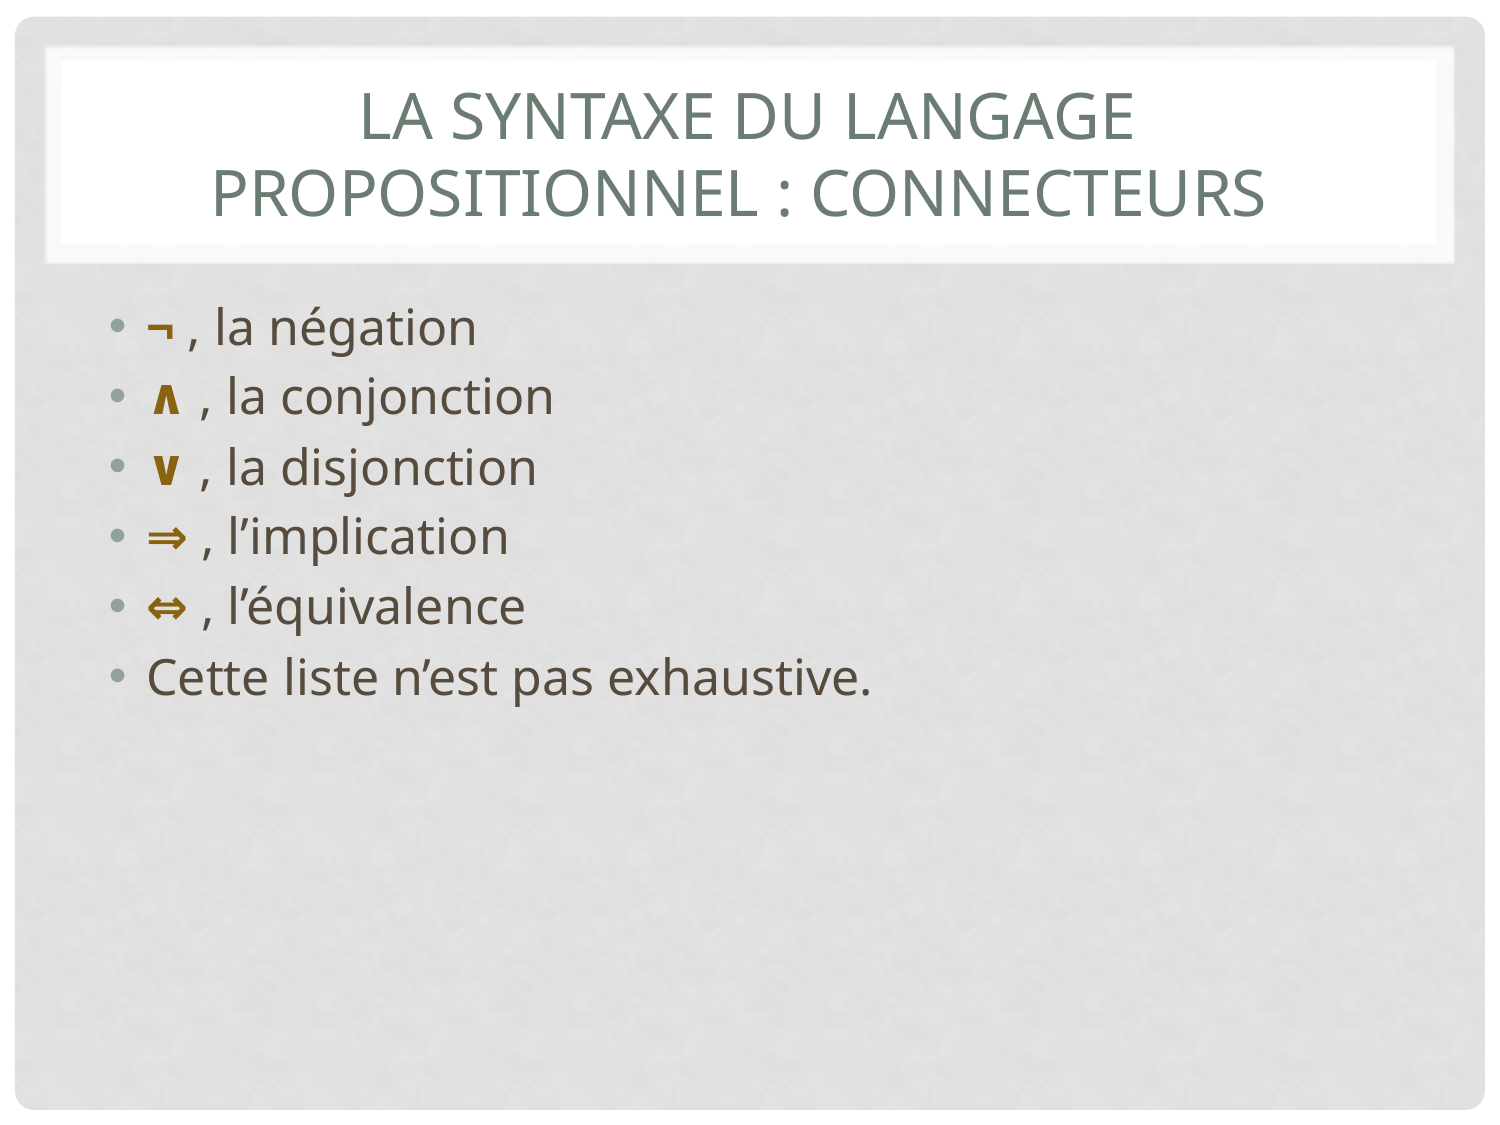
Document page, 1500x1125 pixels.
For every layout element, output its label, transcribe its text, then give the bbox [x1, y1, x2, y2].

title La syntaxe du langage propositionnel : connecteurs [69, 66, 1425, 238]
list ¬ , la négation ∧ , la conjonction ∨ , la disjonction ⇒ , l’implication ⇔ , l’équivalence Cette liste n’est pas exhaustive. [75, 287, 1425, 1005]
